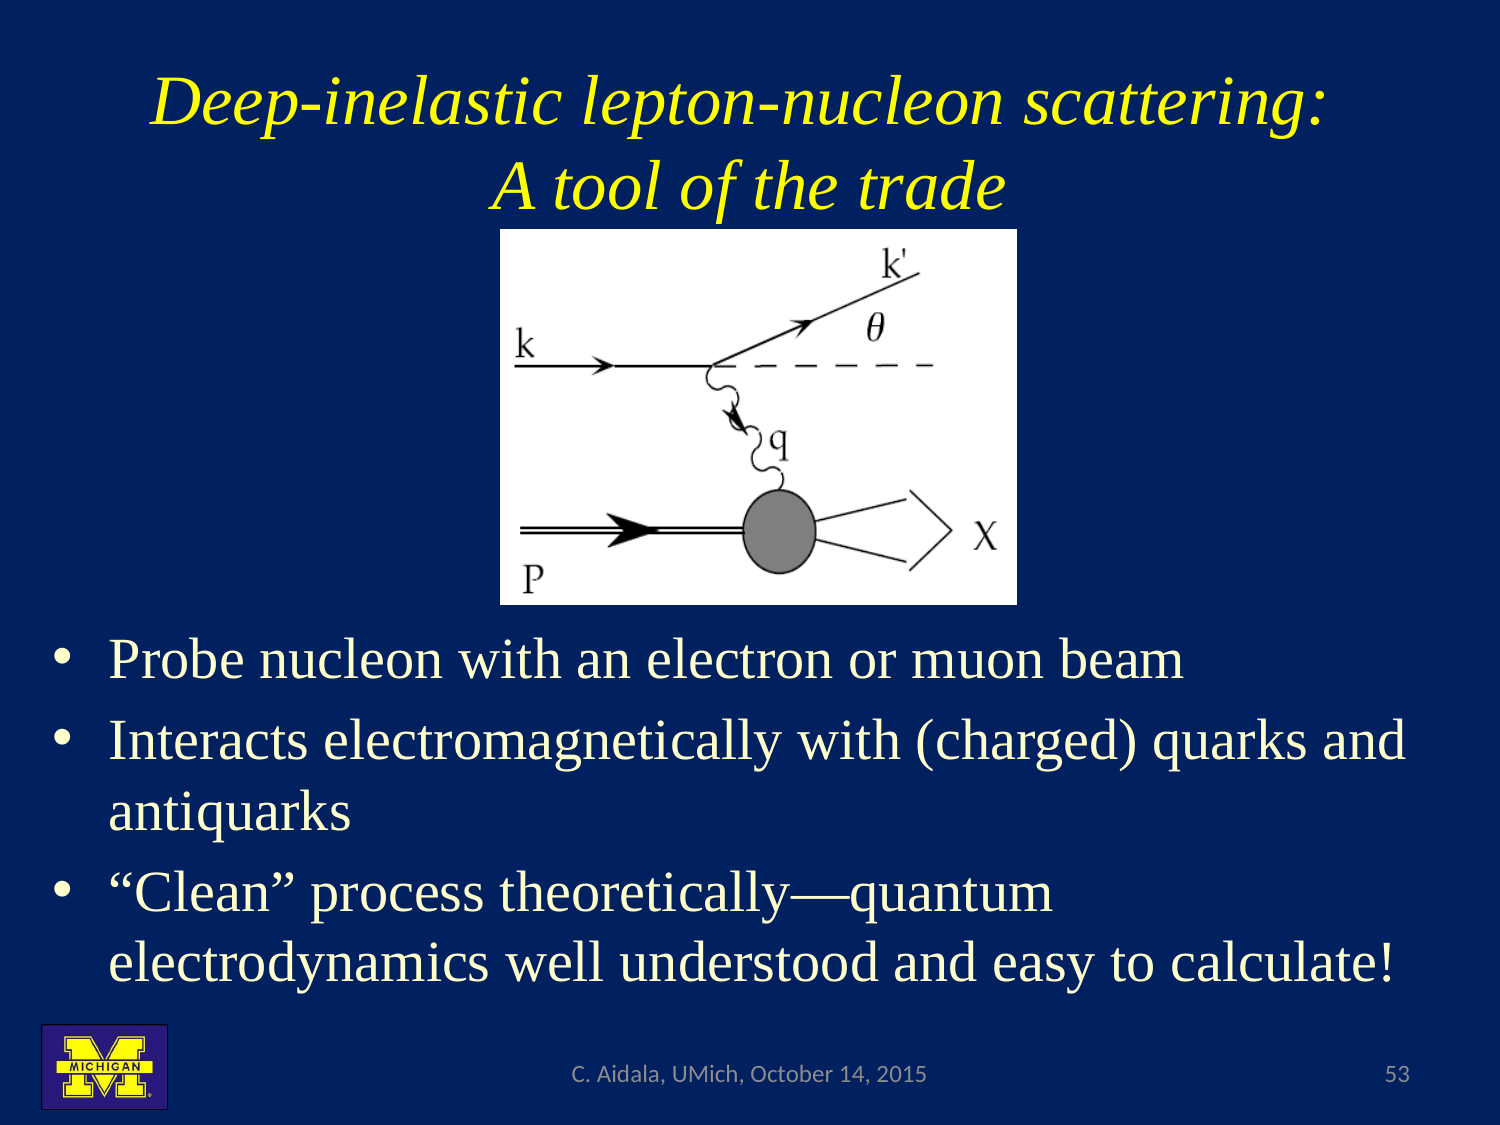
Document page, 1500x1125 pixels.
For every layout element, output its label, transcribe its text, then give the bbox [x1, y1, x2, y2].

picture [499, 229, 1017, 605]
footer C. Aidala, UMich, October 14, 2015 [512, 1075, 988, 1103]
list Probe nucleon with an electron or muon beam Interacts electromagnetically with (charged) quarks and antiquarks “Clean” process theoretically—quantum electrodynamics well understood and easy to calculate! [37, 612, 1463, 1075]
title Deep-inelastic lepton-nucleon scattering: A tool of the trade [75, 45, 1425, 233]
picture [41, 1075, 168, 1110]
slide_number 53 [1074, 1075, 1425, 1103]
